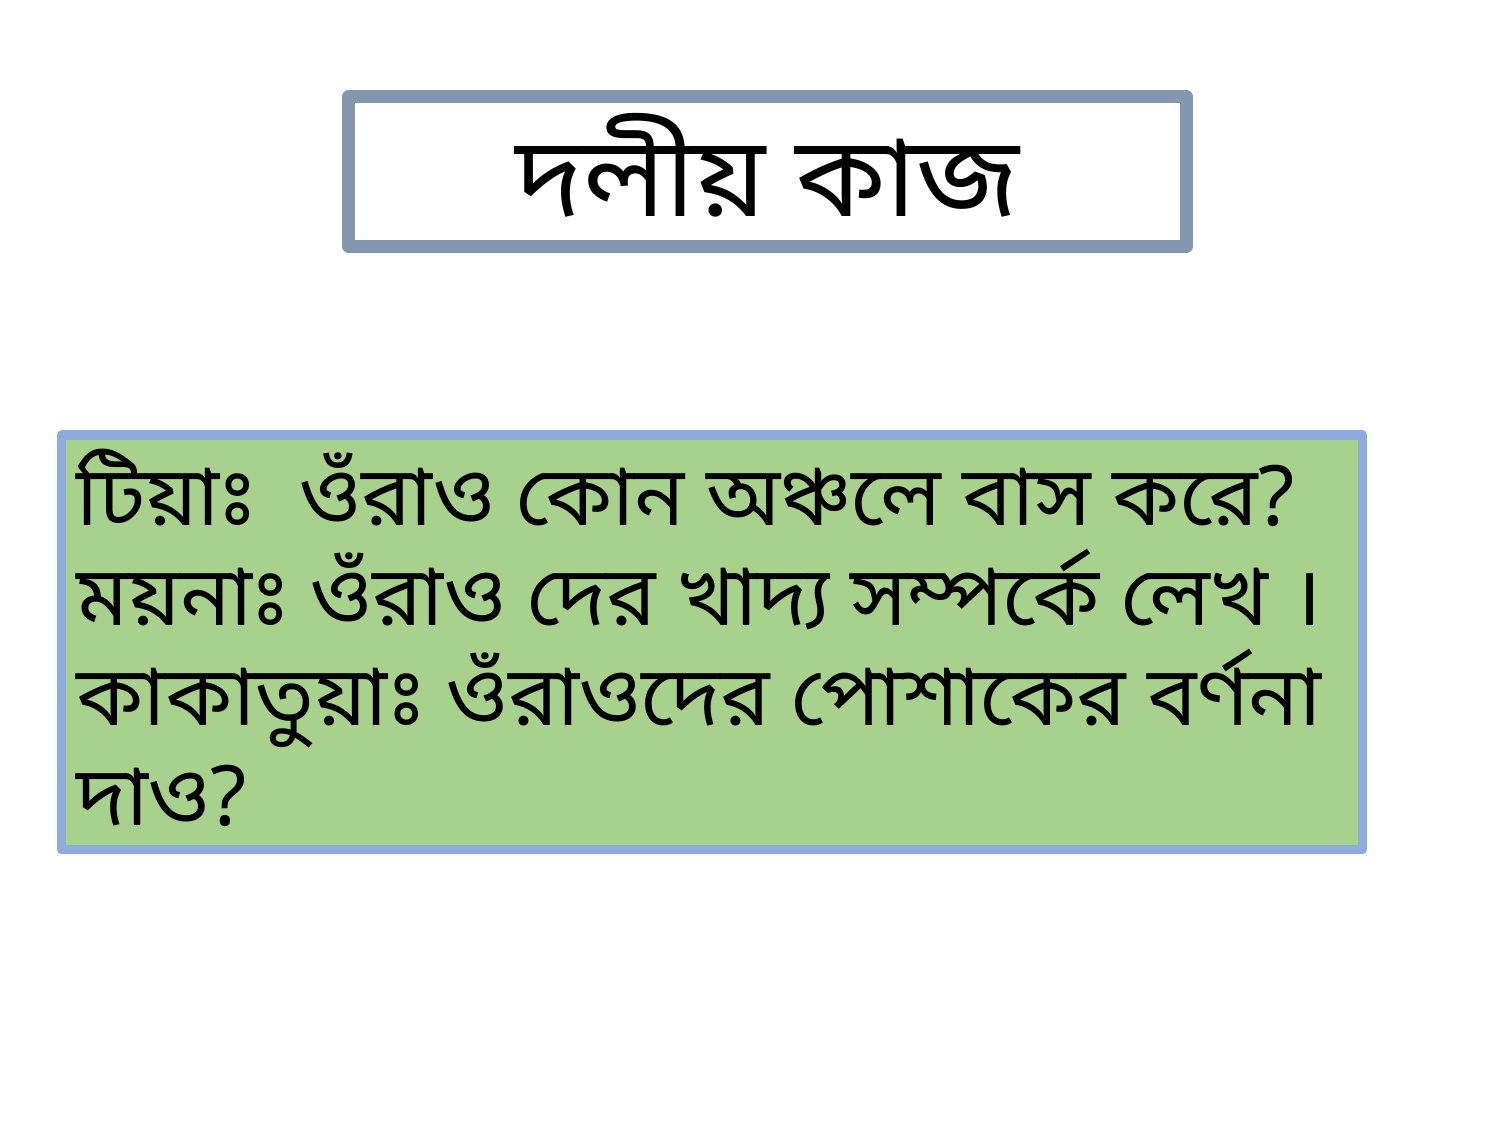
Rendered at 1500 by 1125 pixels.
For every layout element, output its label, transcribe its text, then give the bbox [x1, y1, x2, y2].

text_box টিয়াঃ ওঁরাও কোন অঞ্চলে বাস করে? ময়নাঃ ওঁরাও দের খাদ্য সম্পর্কে লেখ । কাকাতুয়াঃ ওঁরাওদের পোশাকের বর্ণনা দাও? [61, 435, 1363, 850]
text_box দলীয় কাজ [348, 96, 1187, 247]
